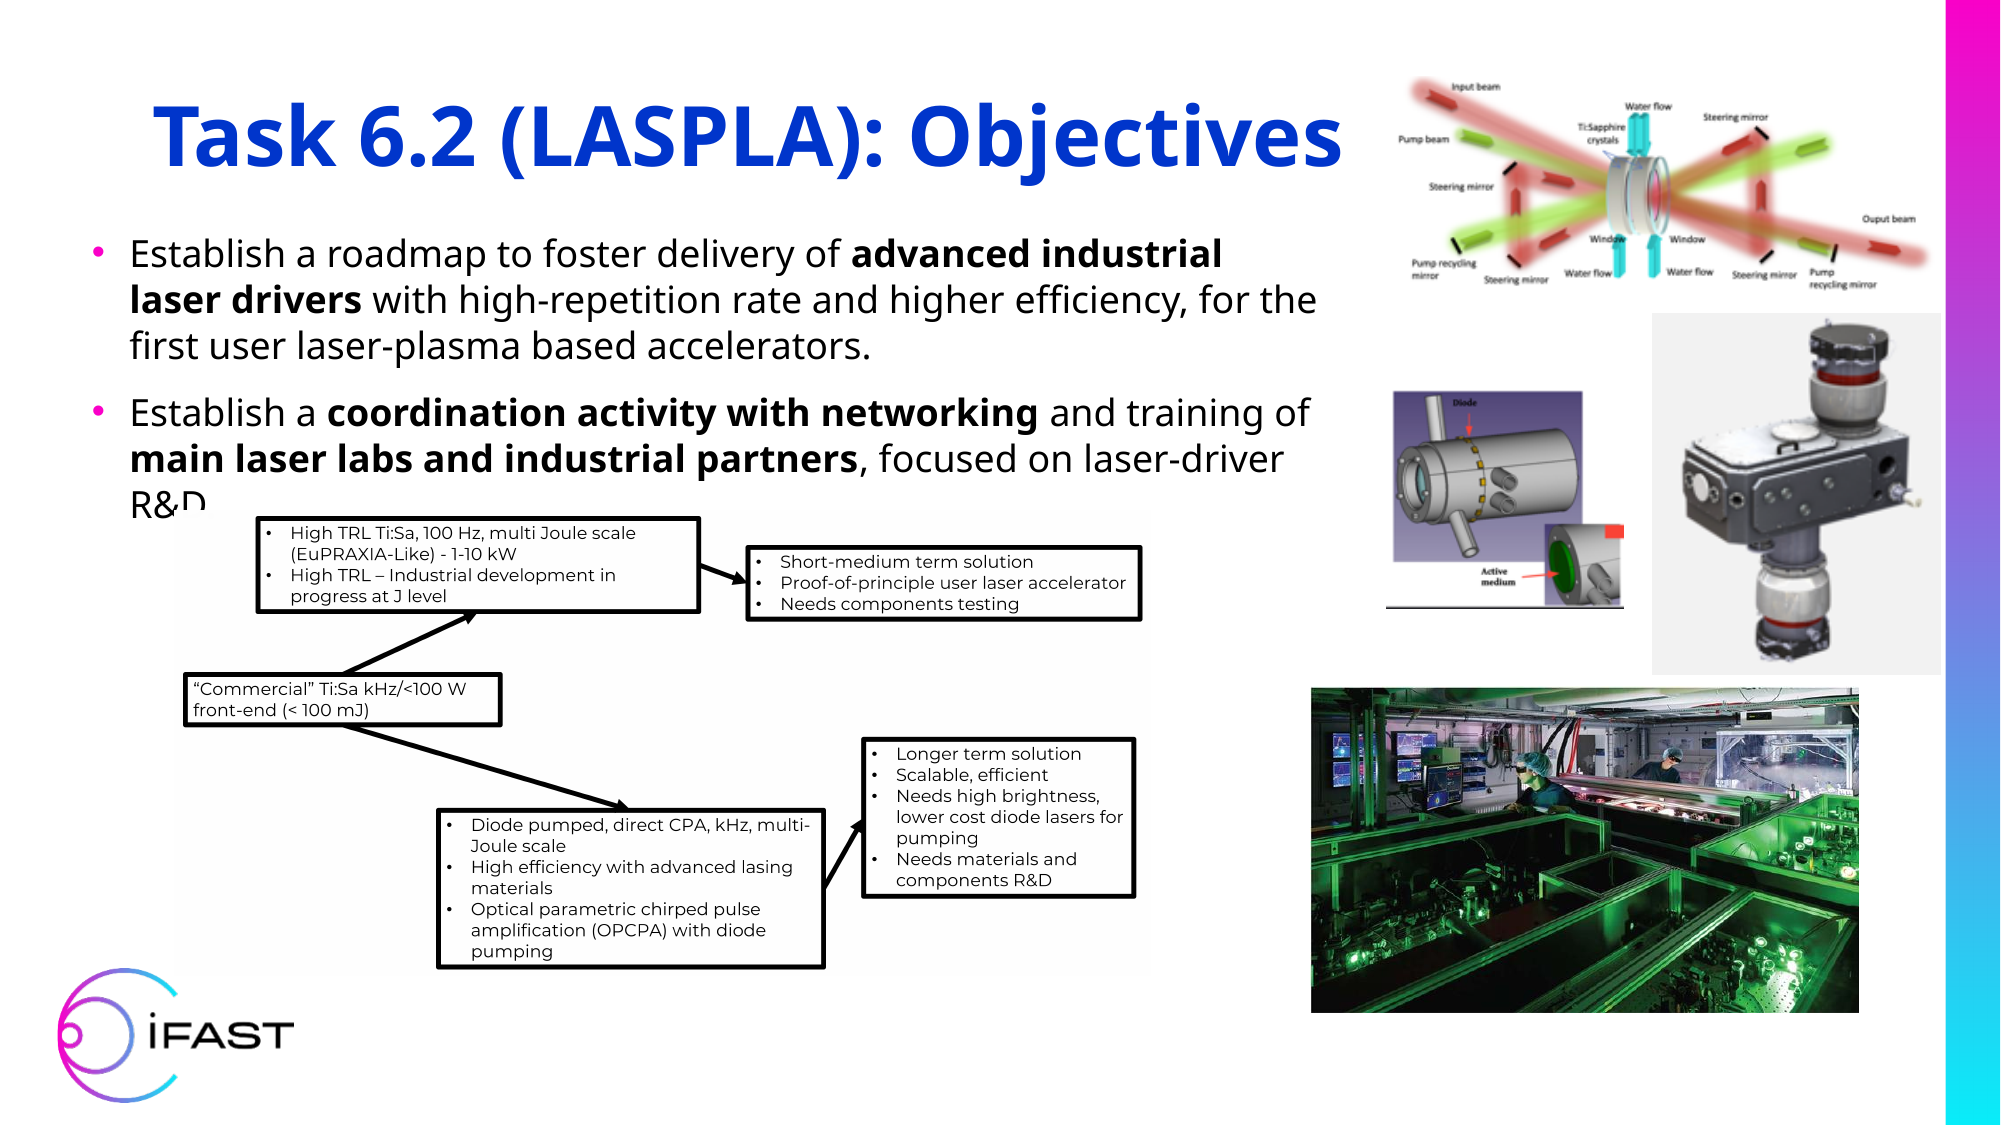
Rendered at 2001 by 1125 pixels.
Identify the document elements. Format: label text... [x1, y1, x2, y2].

picture [1652, 313, 1941, 675]
picture [1386, 76, 1941, 296]
picture [57, 510, 1151, 1103]
picture [1310, 686, 1859, 1013]
list Establish a roadmap to foster delivery of advanced industrial laser drivers with high-repetition rate and higher efficiency, for the first user laser-plasma based accelerators. Establish a coordination activity with networking and training of main laser labs and industrial partners, focused on laser-driver R&D. [76, 223, 1334, 719]
picture [1946, 0, 2001, 1125]
title Task 6.2 (LASPLA): Objectives [137, 59, 1473, 211]
picture [1386, 384, 1624, 609]
